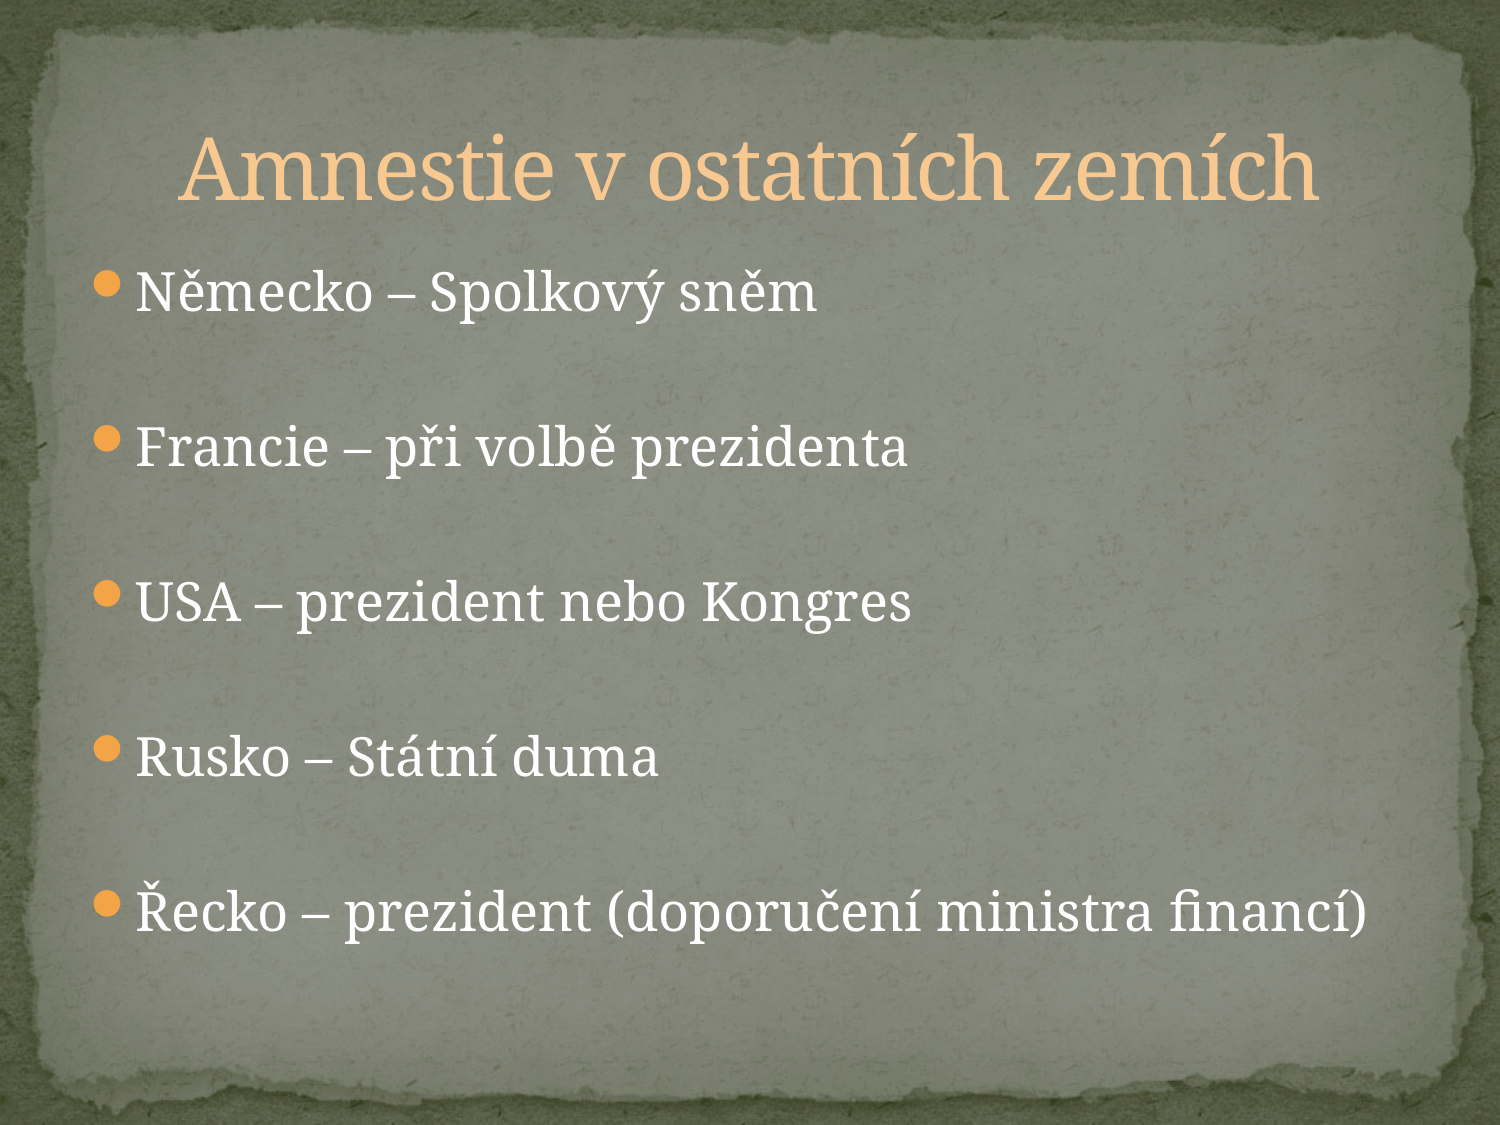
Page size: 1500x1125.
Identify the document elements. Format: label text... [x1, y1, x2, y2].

title Amnestie v ostatních zemích [74, 24, 1425, 225]
list Německo – Spolkový sněm Francie – při volbě prezidenta USA – prezident nebo Kongres Rusko – Státní duma Řecko – prezident (doporučení ministra financí) [75, 249, 1425, 1000]
